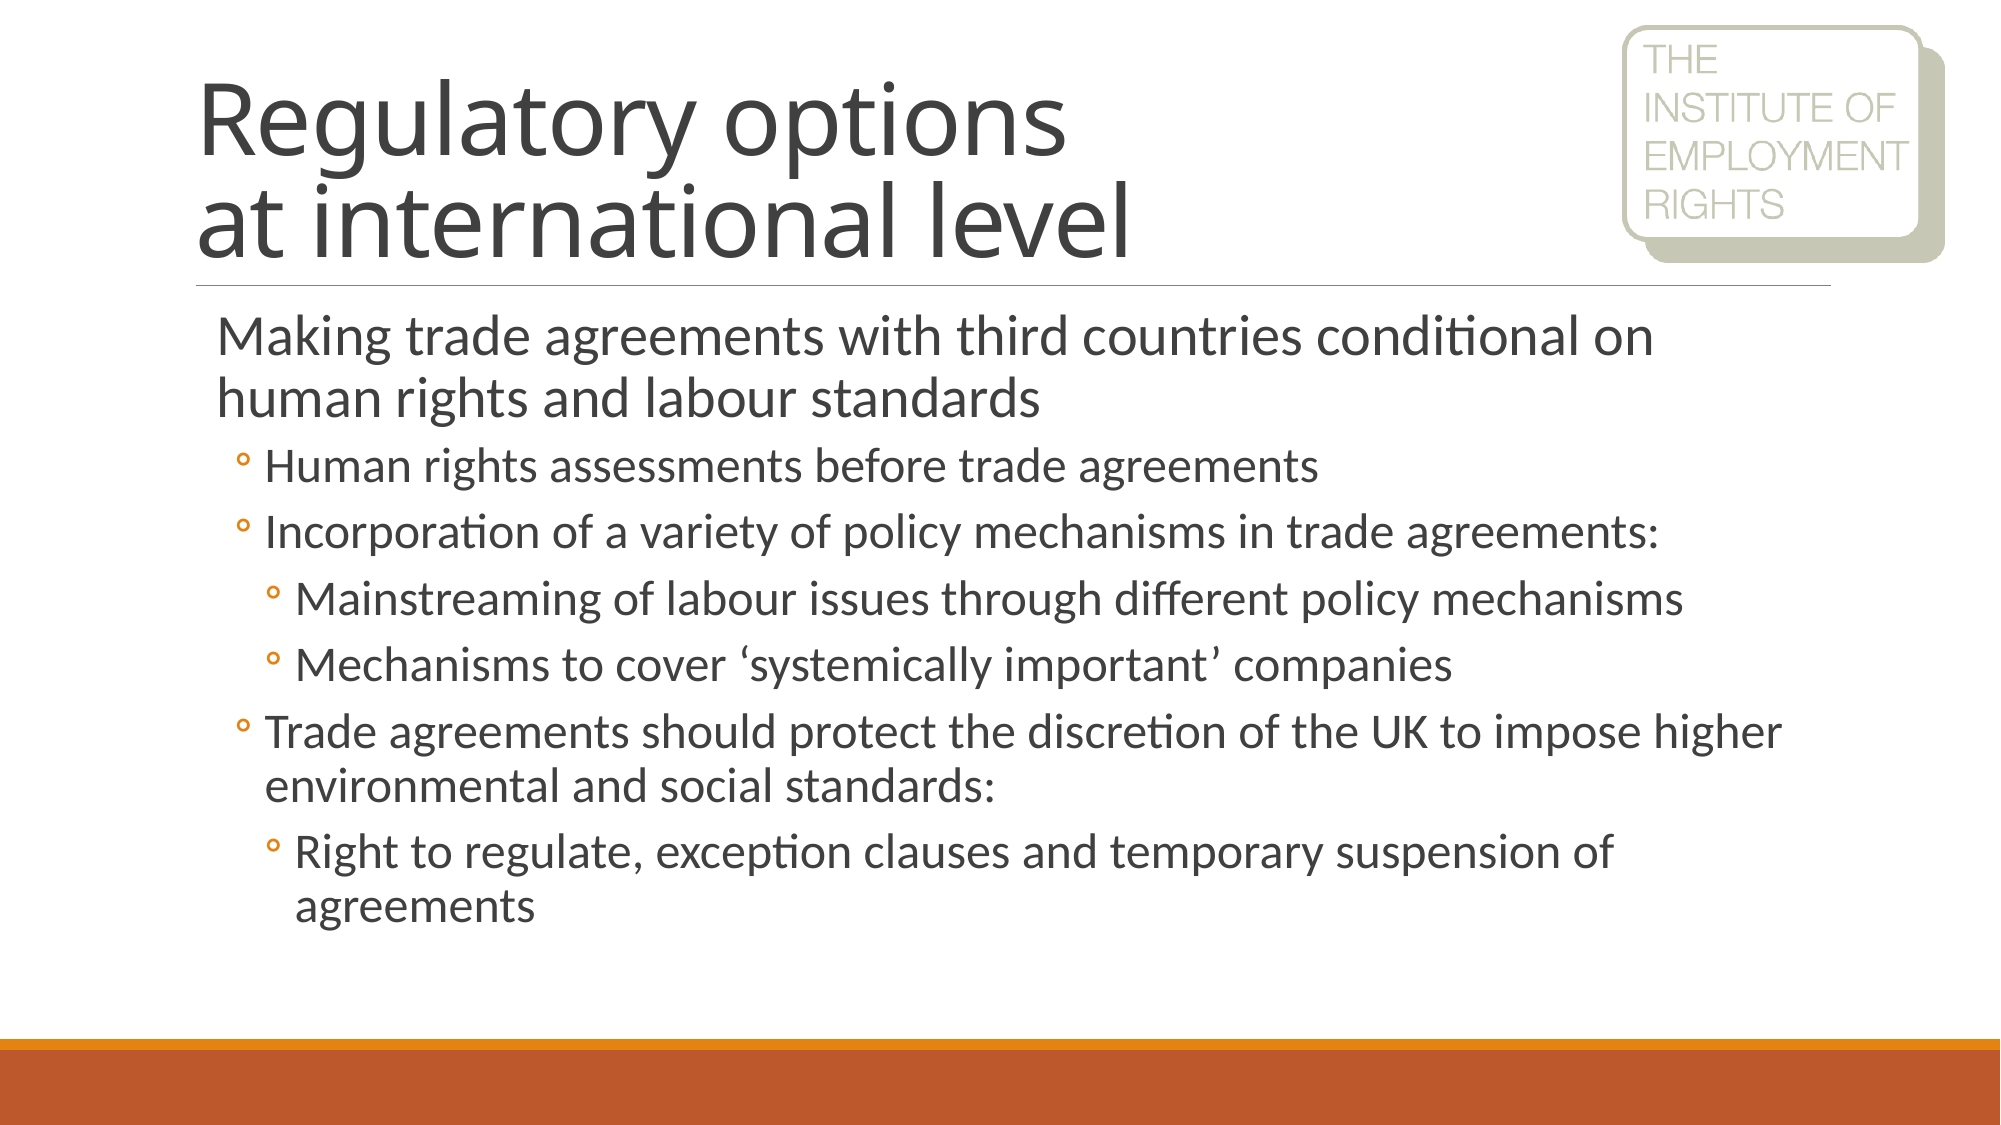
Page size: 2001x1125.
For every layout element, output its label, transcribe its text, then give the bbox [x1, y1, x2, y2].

list Making trade agreements with third countries conditional on human rights and labour standards Human rights assessments before trade agreements Incorporation of a variety of policy mechanisms in trade agreements: Mainstreaming of labour issues through different policy mechanisms Mechanisms to cover ‘systemically important’ companies Trade agreements should protect the discretion of the UK to impose higher environmental and social standards: Right to regulate, exception clauses and temporary suspension of agreements [201, 297, 1830, 1125]
title Regulatory options at international level [180, 47, 1830, 285]
picture [1622, 24, 1946, 263]
